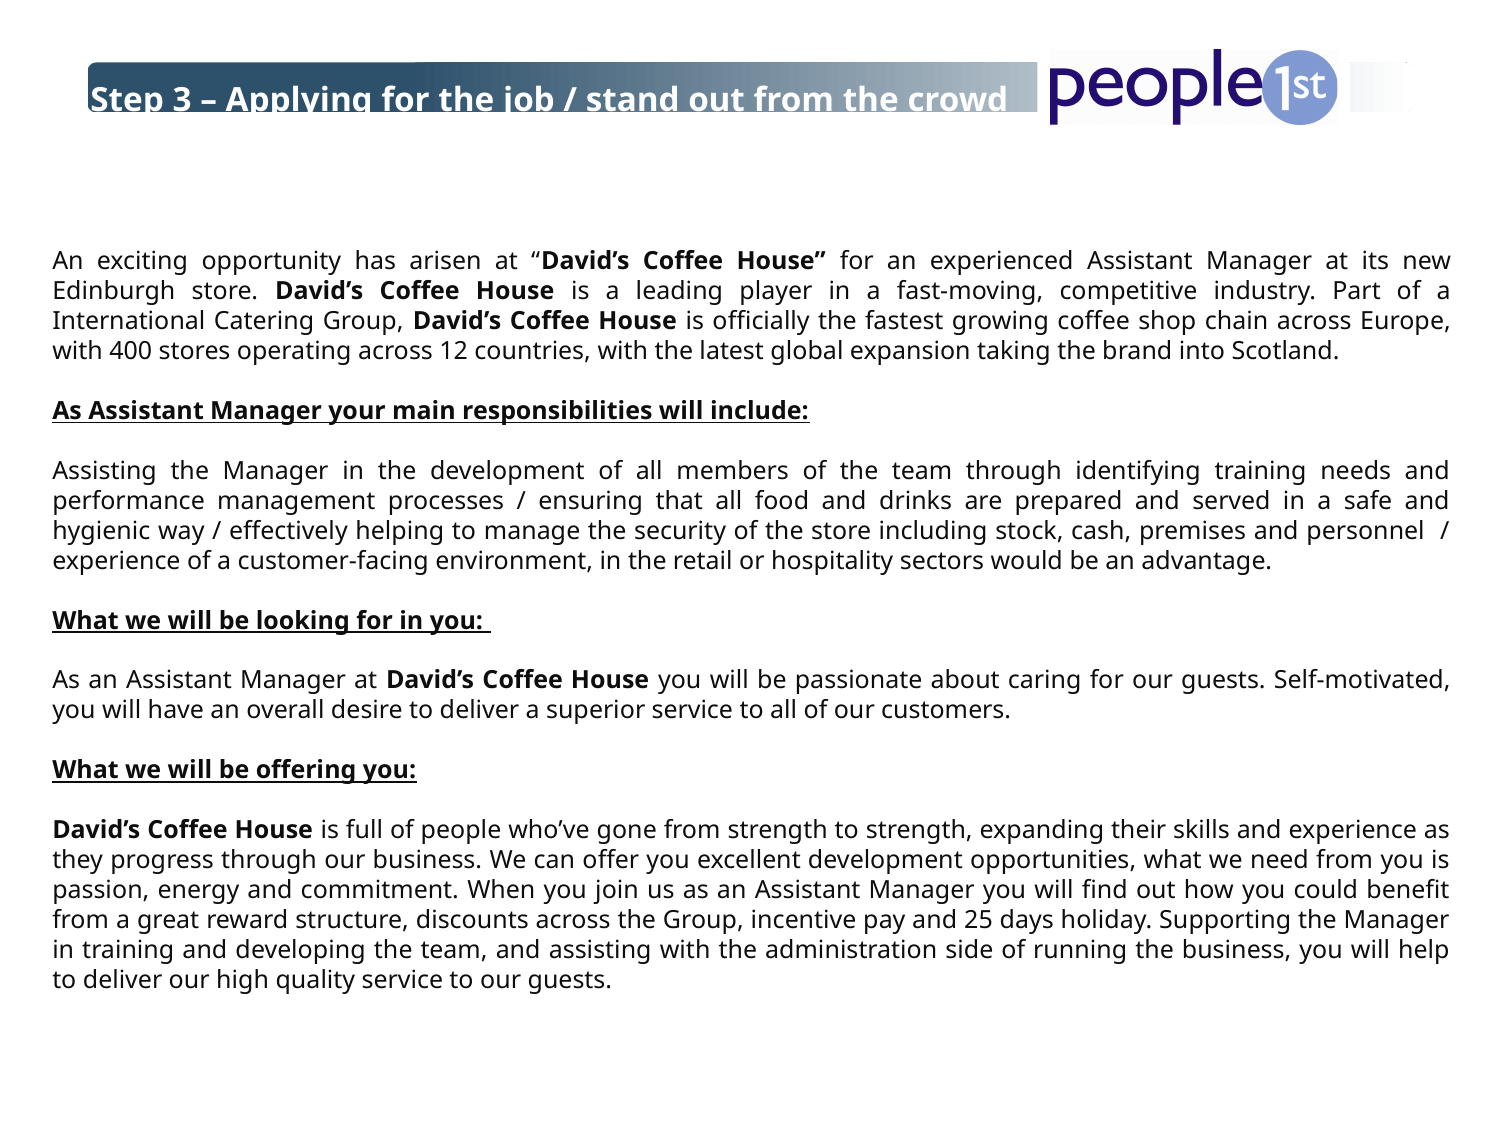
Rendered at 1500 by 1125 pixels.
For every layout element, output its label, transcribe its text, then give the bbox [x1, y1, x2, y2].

text_box An exciting opportunity has arisen at “David’s Coffee House” for an experienced Assistant Manager at its new Edinburgh store. David’s Coffee House is a leading player in a fast-moving, competitive industry. Part of a International Catering Group, David’s Coffee House is officially the fastest growing coffee shop chain across Europe, with 400 stores operating across 12 countries, with the latest global expansion taking the brand into Scotland. As Assistant Manager your main responsibilities will include: Assisting the Manager in the development of all members of the team through identifying training needs and performance management processes / ensuring that all food and drinks are prepared and served in a safe and hygienic way / effectively helping to manage the security of the store including stock, cash, premises and personnel / experience of a customer-facing environment, in the retail or hospitality sectors would be an advantage. What we will be looking for in you: As an Assistant Manager at David’s Coffee House you will be passionate about caring for our guests. Self-motivated, you will have an overall desire to deliver a superior service to all of our customers. What we will be offering you: David’s Coffee House is full of people who’ve gone from strength to strength, expanding their skills and experience as they progress through our business. We can offer you excellent development opportunities, what we need from you is passion, energy and commitment. When you join us as an Assistant Manager you will find out how you could benefit from a great reward structure, discounts across the Group, incentive pay and 25 days holiday. Supporting the Manager in training and developing the team, and assisting with the administration side of running the business, you will help to deliver our high quality service to our guests. [37, 237, 1467, 1031]
picture [1050, 49, 1338, 125]
text_box Step 3 – Applying for the job / stand out from the crowd [75, 100, 1025, 126]
